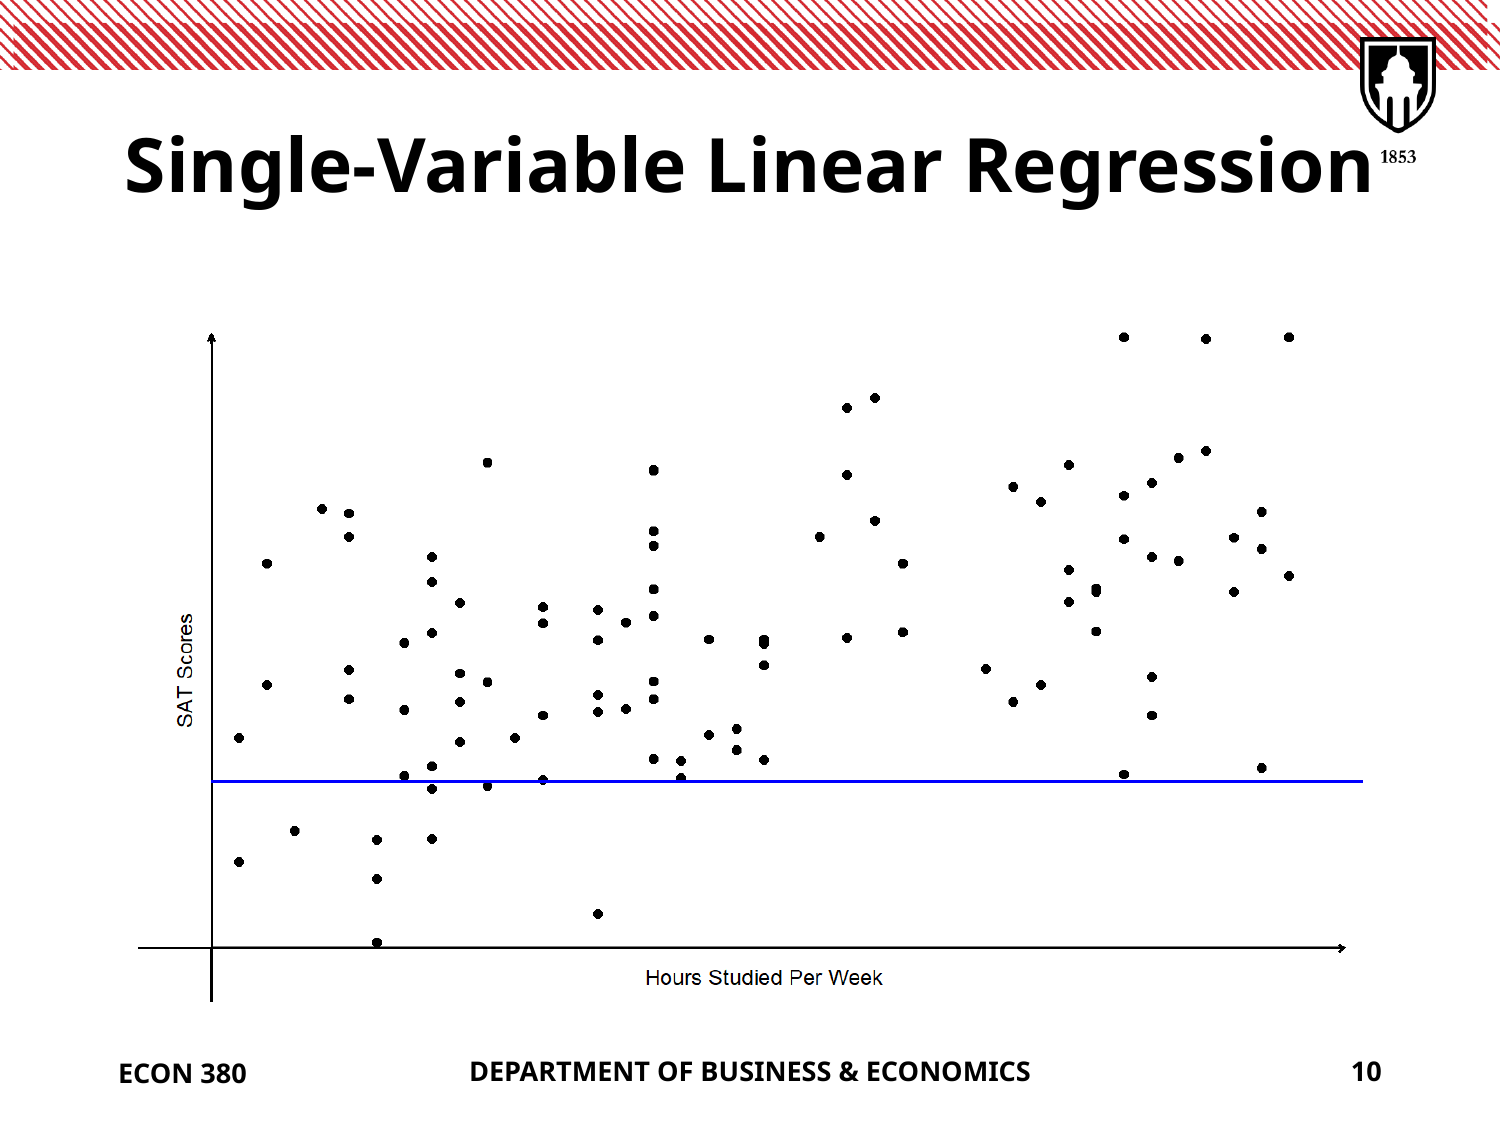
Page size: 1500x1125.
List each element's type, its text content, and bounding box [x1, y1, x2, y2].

title Single-Variable Linear Regression [103, 59, 1397, 278]
slide_number ECON 380 [103, 1042, 277, 1103]
slide_number 10 [1059, 1042, 1397, 1103]
picture [0, 0, 1500, 163]
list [125, 299, 1375, 1014]
footer DEPARTMENT OF BUSINESS & ECONOMICS [277, 1042, 1059, 1103]
